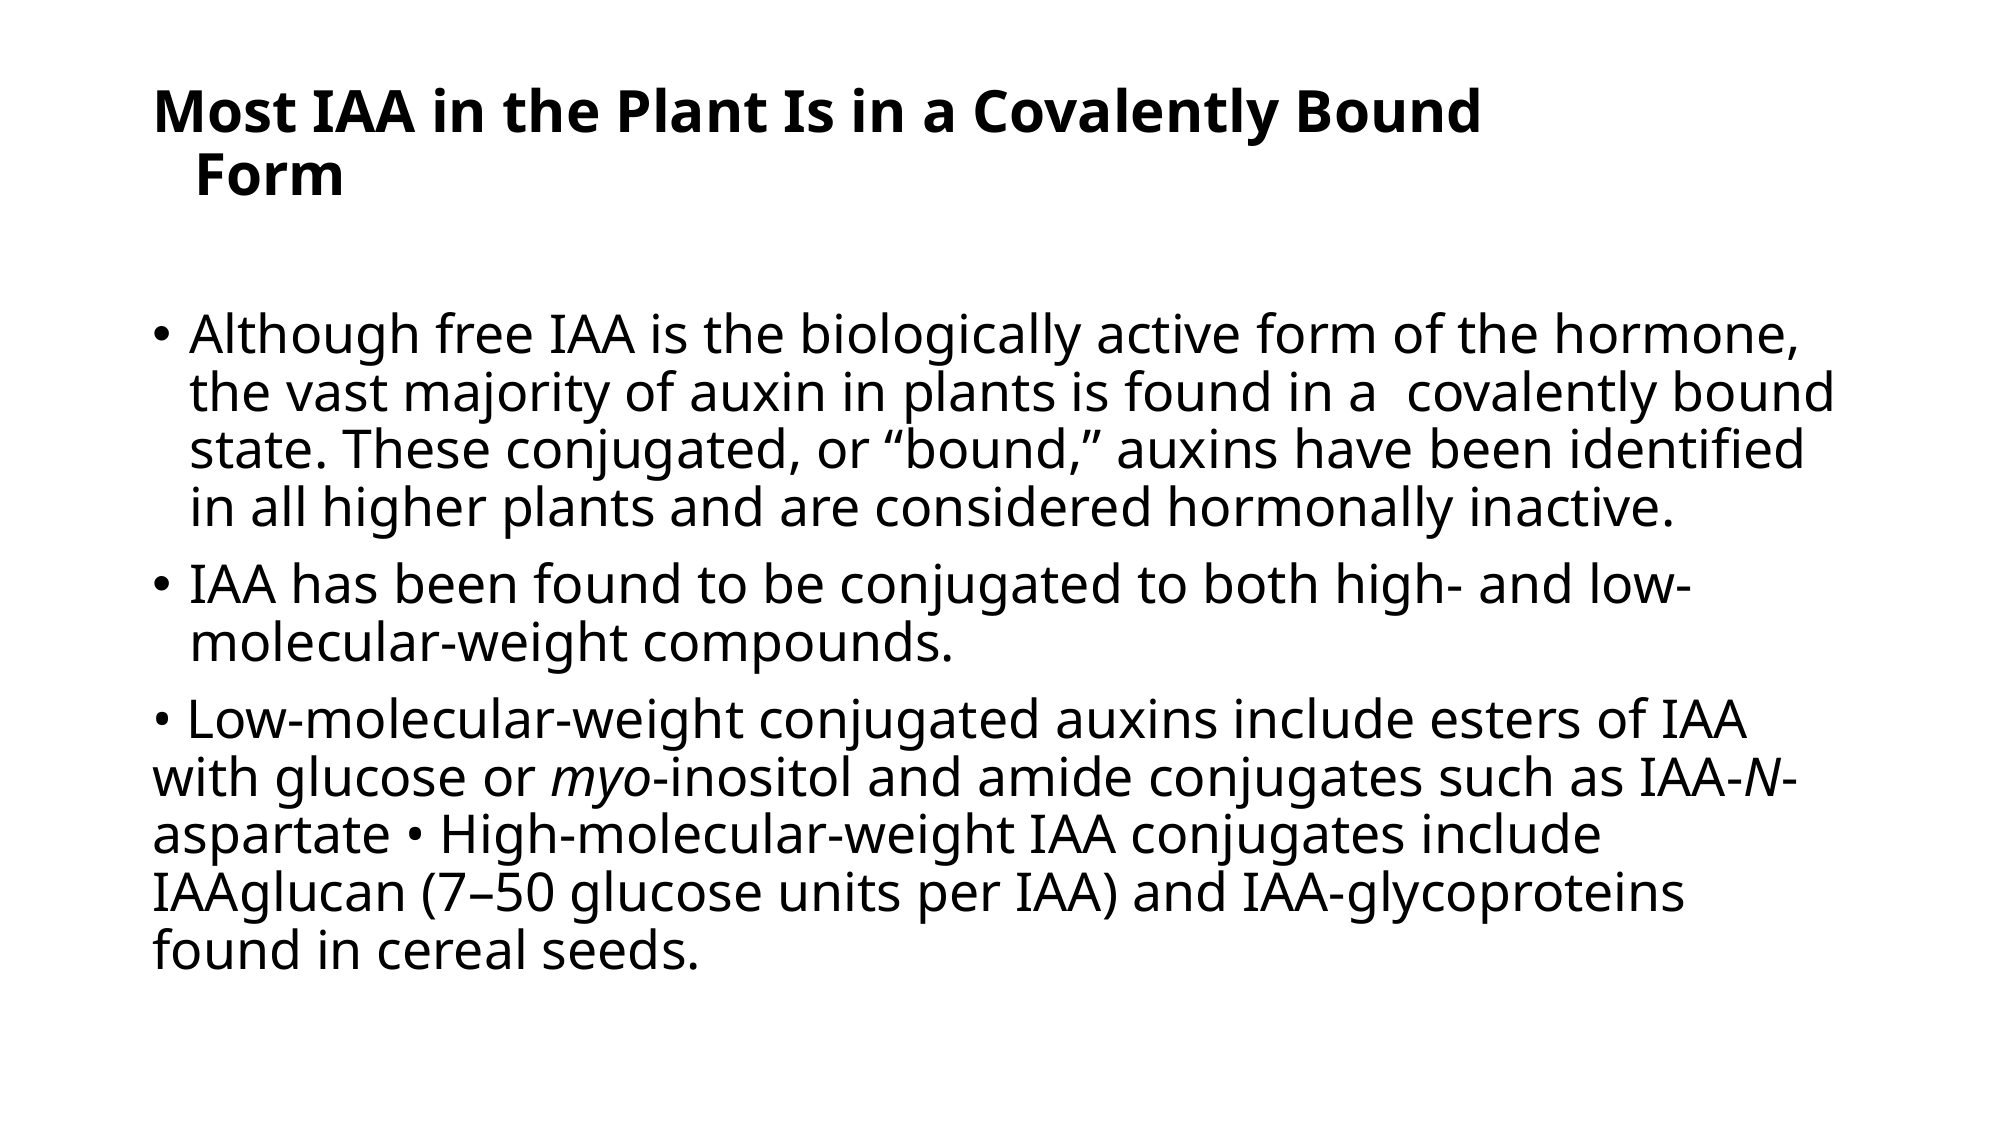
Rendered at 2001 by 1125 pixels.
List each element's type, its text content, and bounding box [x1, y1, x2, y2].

title Most IAA in the Plant Is in a Covalently Bound Form [137, 59, 1863, 278]
list Although free IAA is the biologically active form of the hormone, the vast majority of auxin in plants is found in a covalently bound state. These conjugated, or “bound,” auxins have been identified in all higher plants and are considered hormonally inactive. IAA has been found to be conjugated to both high- and low-molecular-weight compounds. • Low-molecular-weight conjugated auxins include esters of IAA with glucose or myo-inositol and amide conjugates such as IAA-N-aspartate • High-molecular-weight IAA conjugates include IAAglucan (7–50 glucose units per IAA) and IAA-glycoproteins found in cereal seeds. [137, 299, 1863, 1014]
